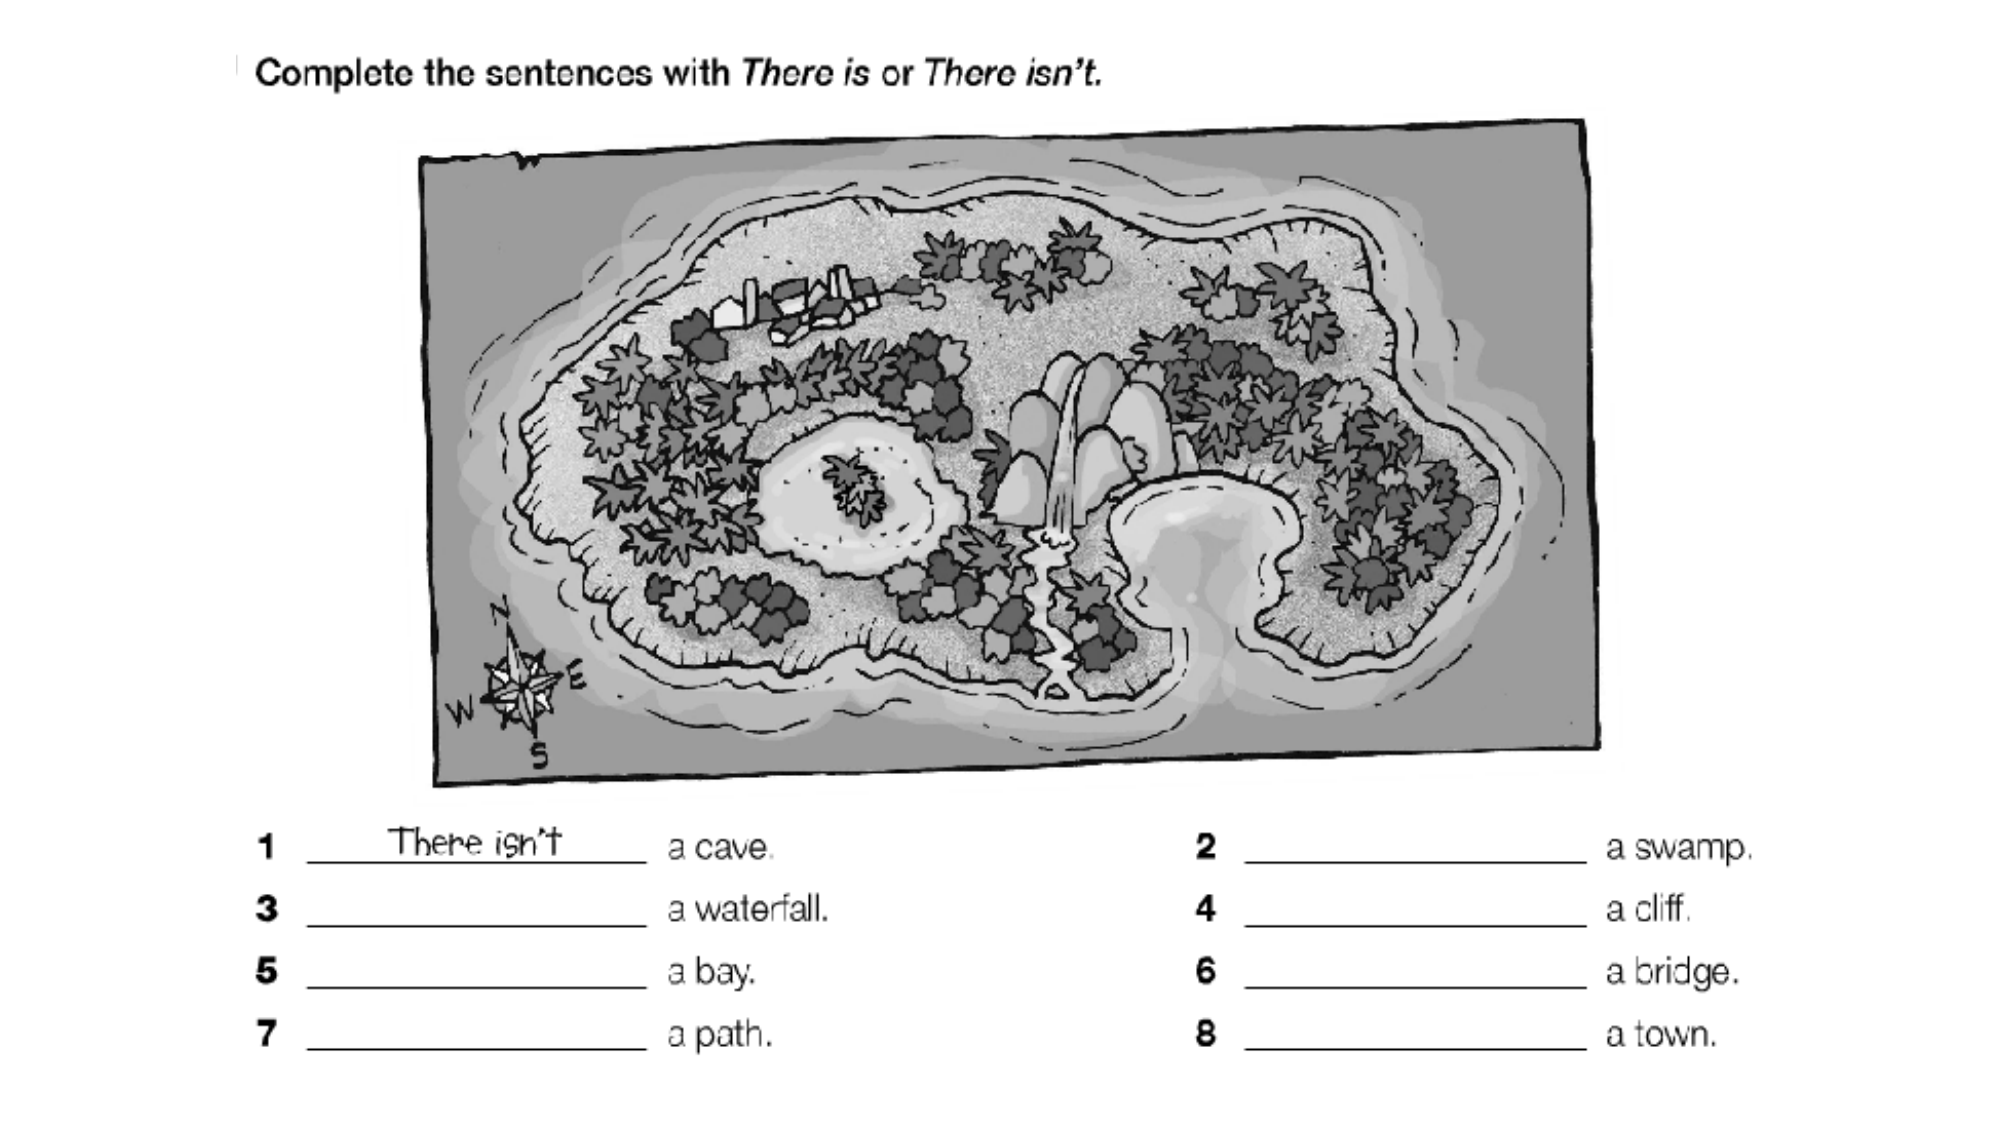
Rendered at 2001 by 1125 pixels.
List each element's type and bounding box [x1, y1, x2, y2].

list [236, 37, 1764, 1088]
